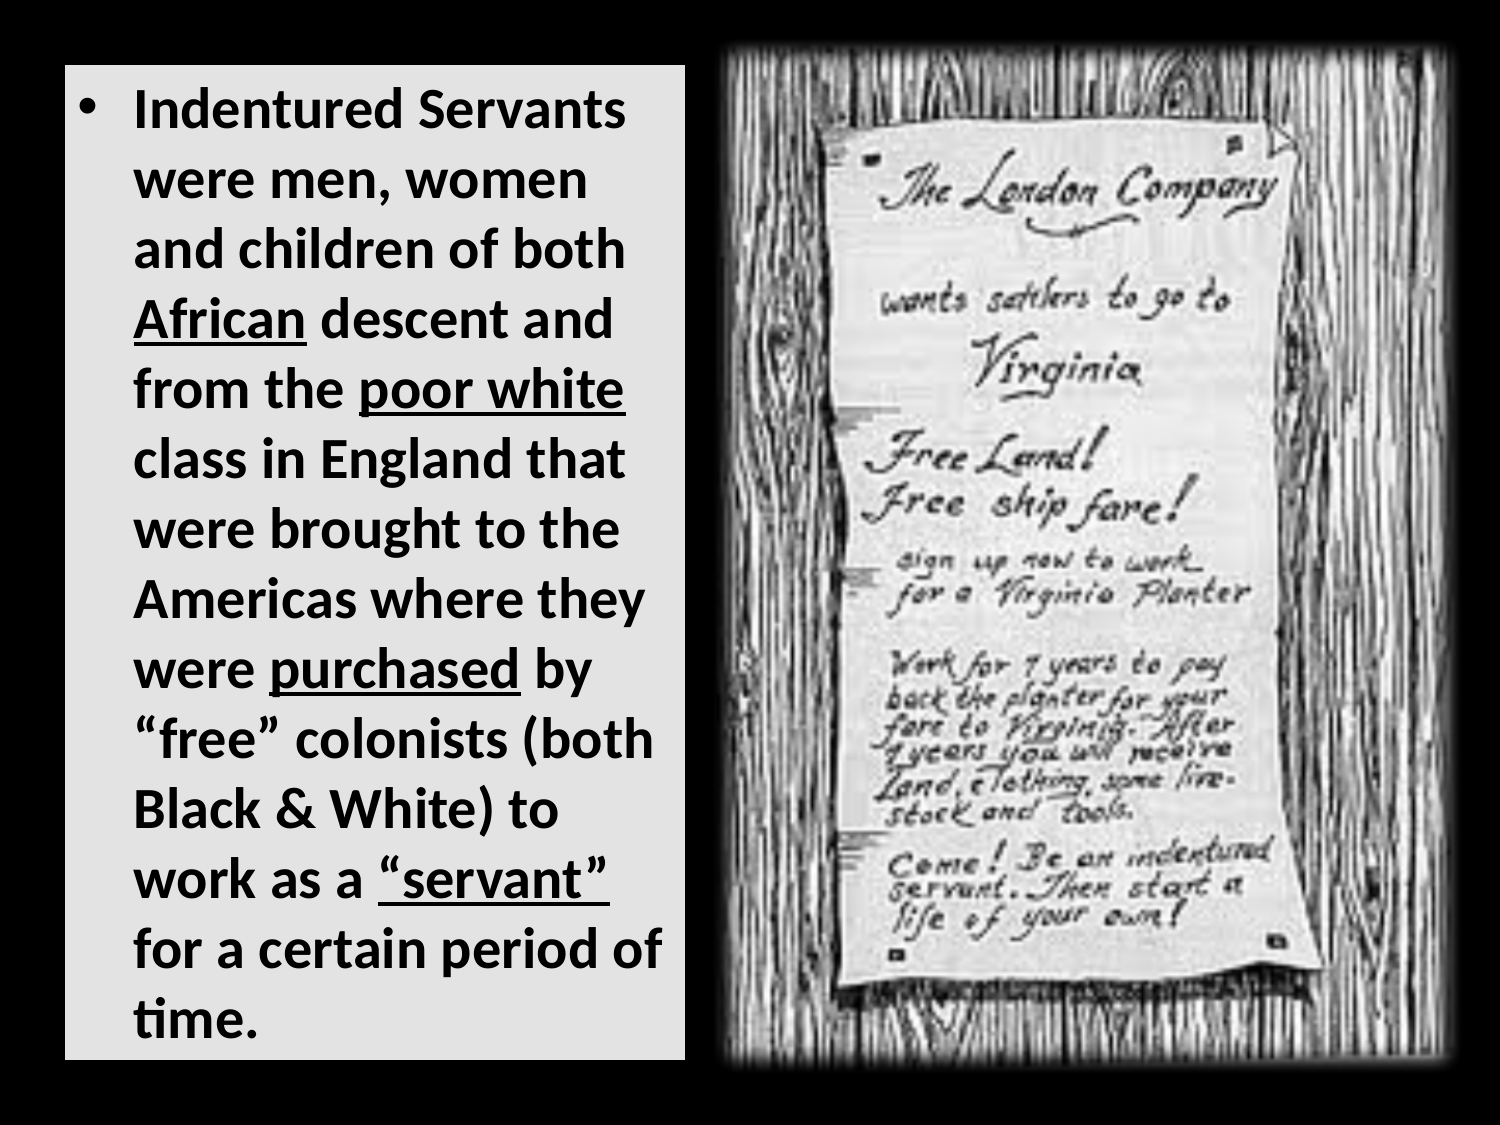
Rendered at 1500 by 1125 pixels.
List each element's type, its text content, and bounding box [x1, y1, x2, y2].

list Indentured Servants were men, women and children of both African descent and from the poor white class in England that were brought to the Americas where they were purchased by “free” colonists (both Black & White) to work as a “servant” for a certain period of time. [60, 60, 689, 1064]
picture [712, 37, 1463, 1075]
